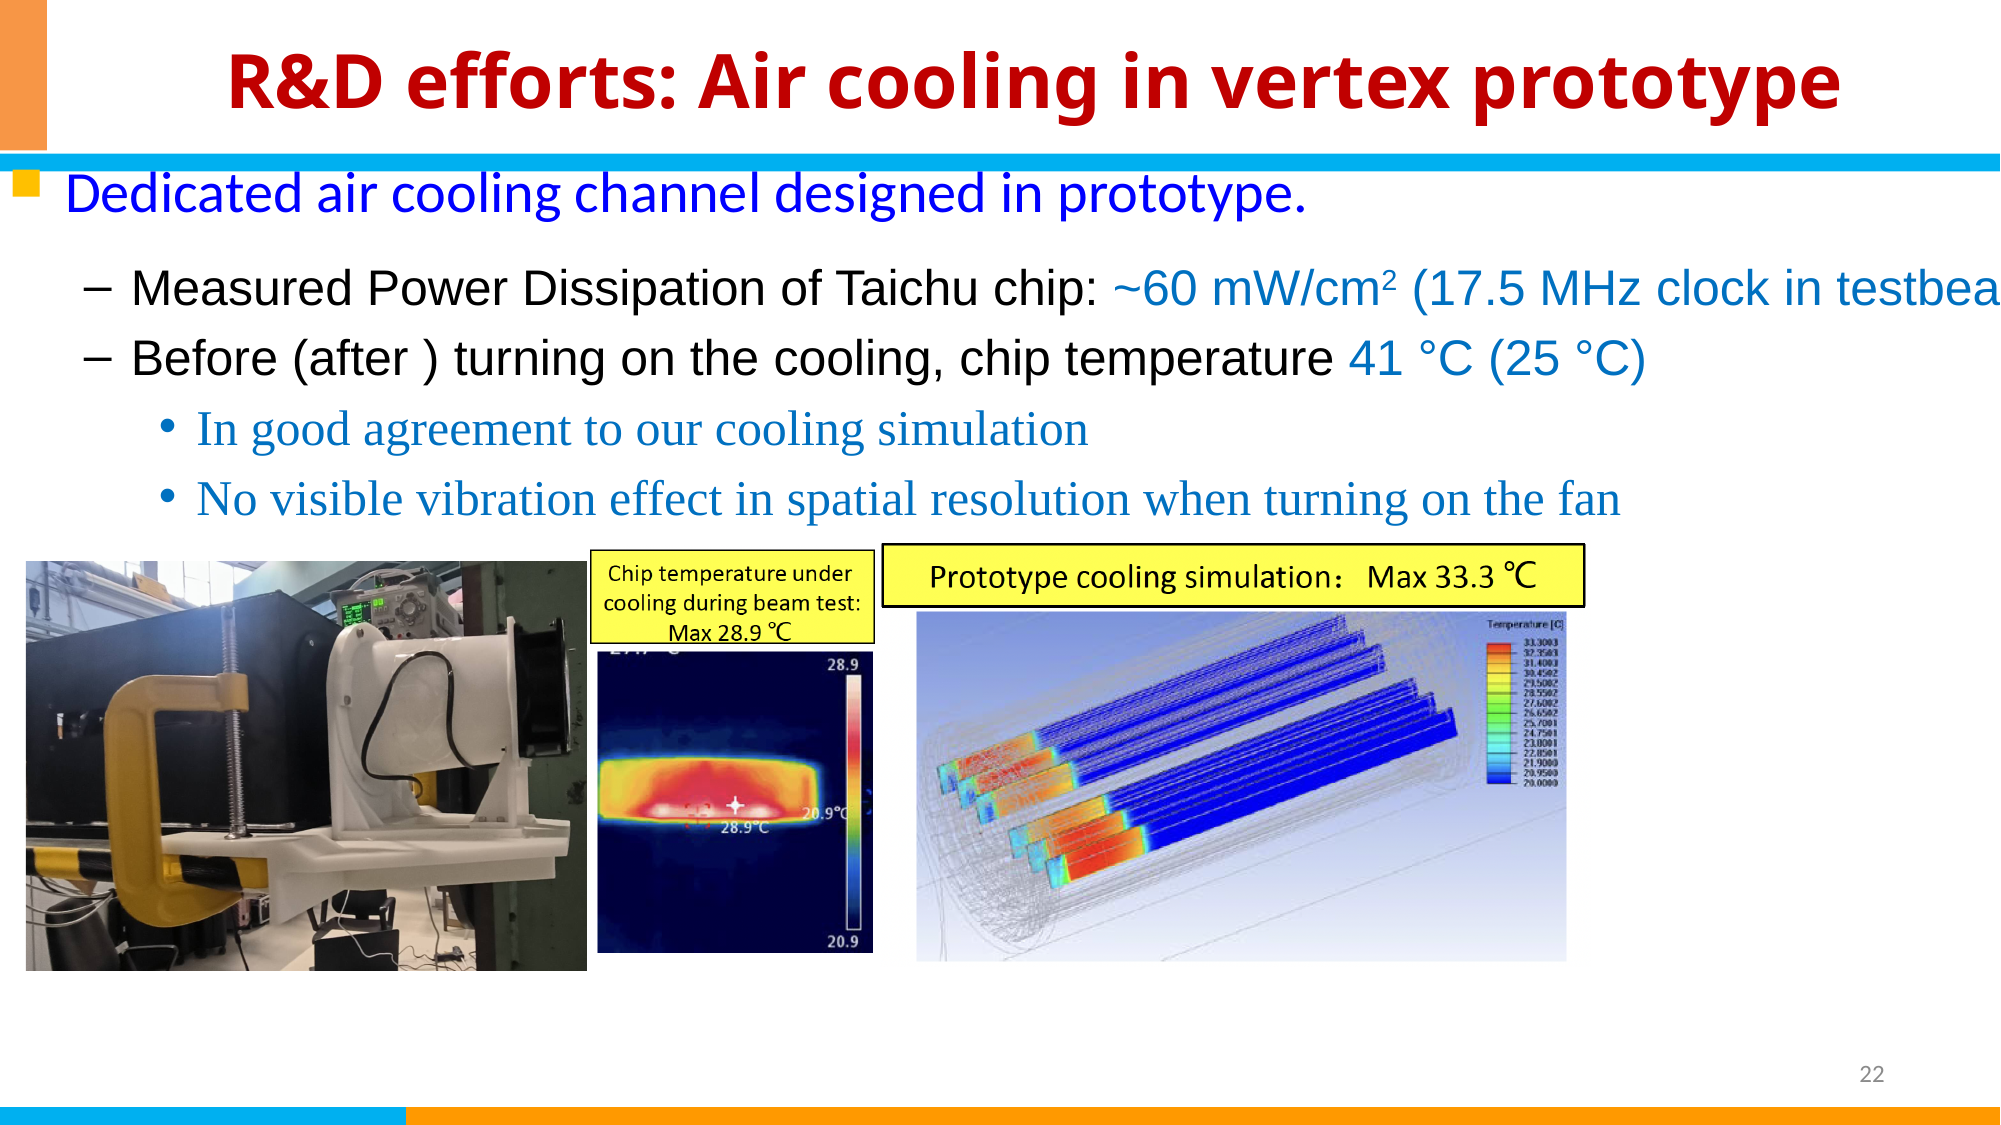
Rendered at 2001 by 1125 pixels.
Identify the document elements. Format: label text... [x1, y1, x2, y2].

list Dedicated air cooling channel designed in prototype. Measured Power Dissipation of Taichu chip: ~60 mW/cm2 (17.5 MHz clock in testbeam) Before (after ) turning on the cooling, chip temperature 41 °C (25 °C) In good agreement to our cooling simulation No visible vibration effect in spatial resolution when turning on the fan [0, 140, 2000, 985]
picture [880, 539, 1591, 967]
slide_number 22 [1433, 1042, 1900, 1103]
picture [25, 545, 879, 971]
title R&D efforts: Air cooling in vertex prototype [26, 25, 2000, 131]
